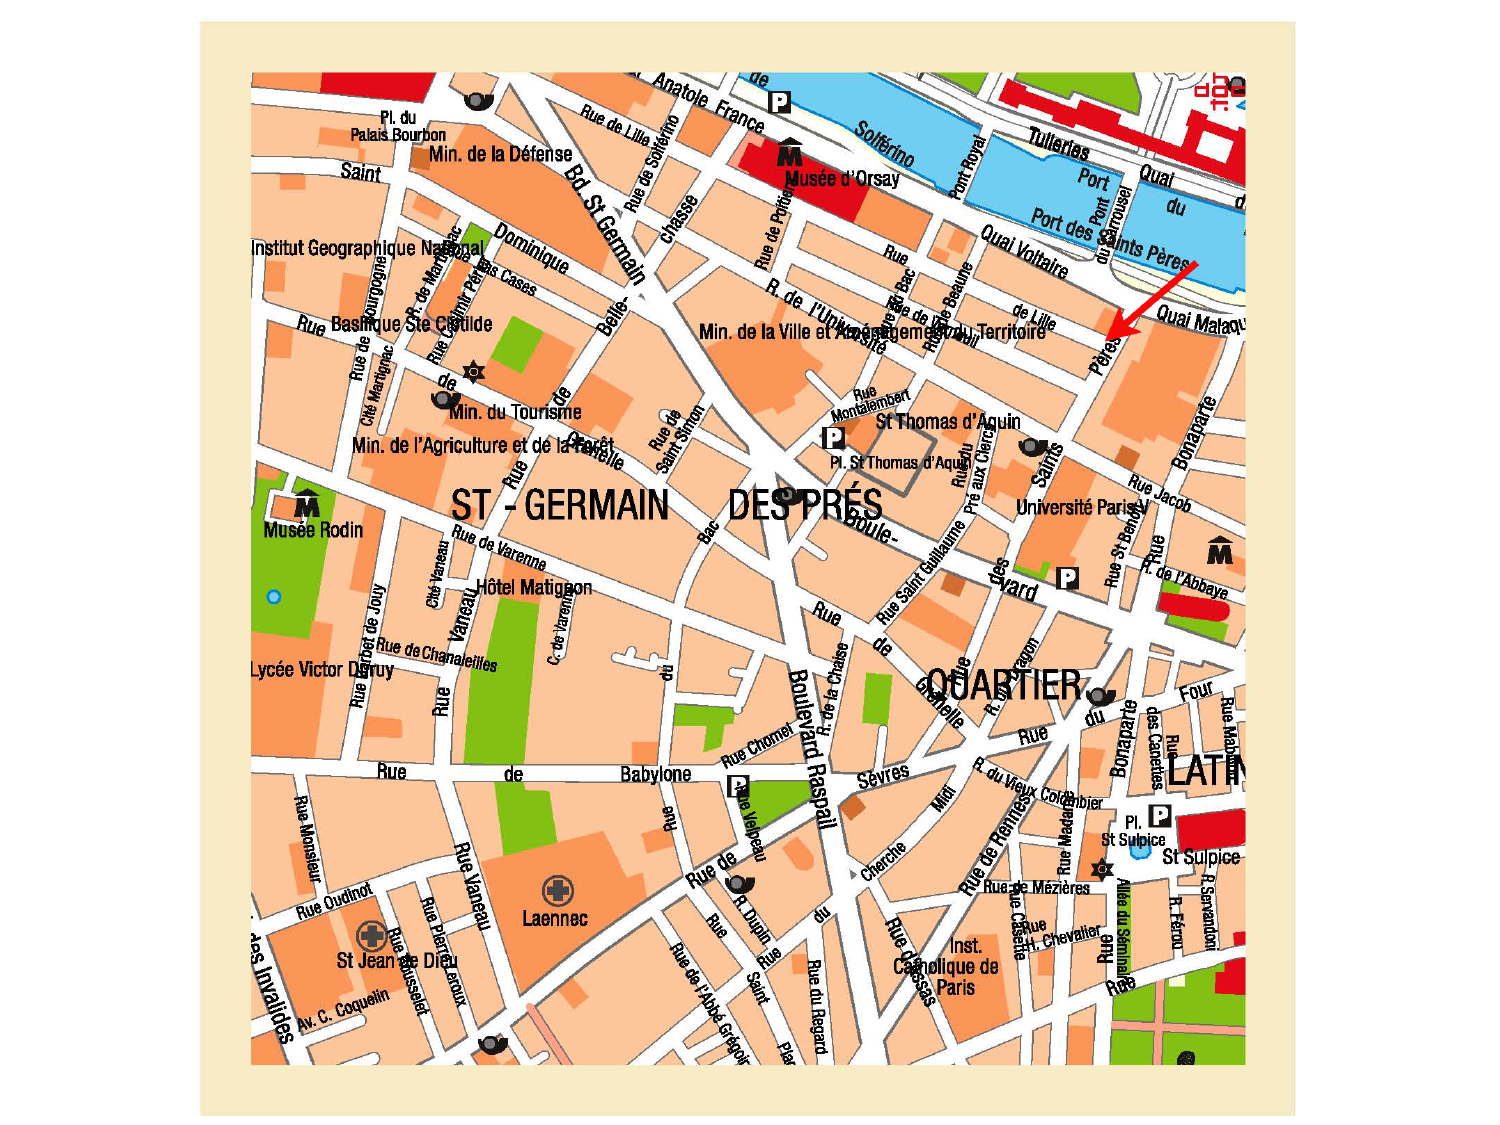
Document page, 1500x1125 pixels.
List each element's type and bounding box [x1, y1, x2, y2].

picture [193, 5, 1307, 1119]
